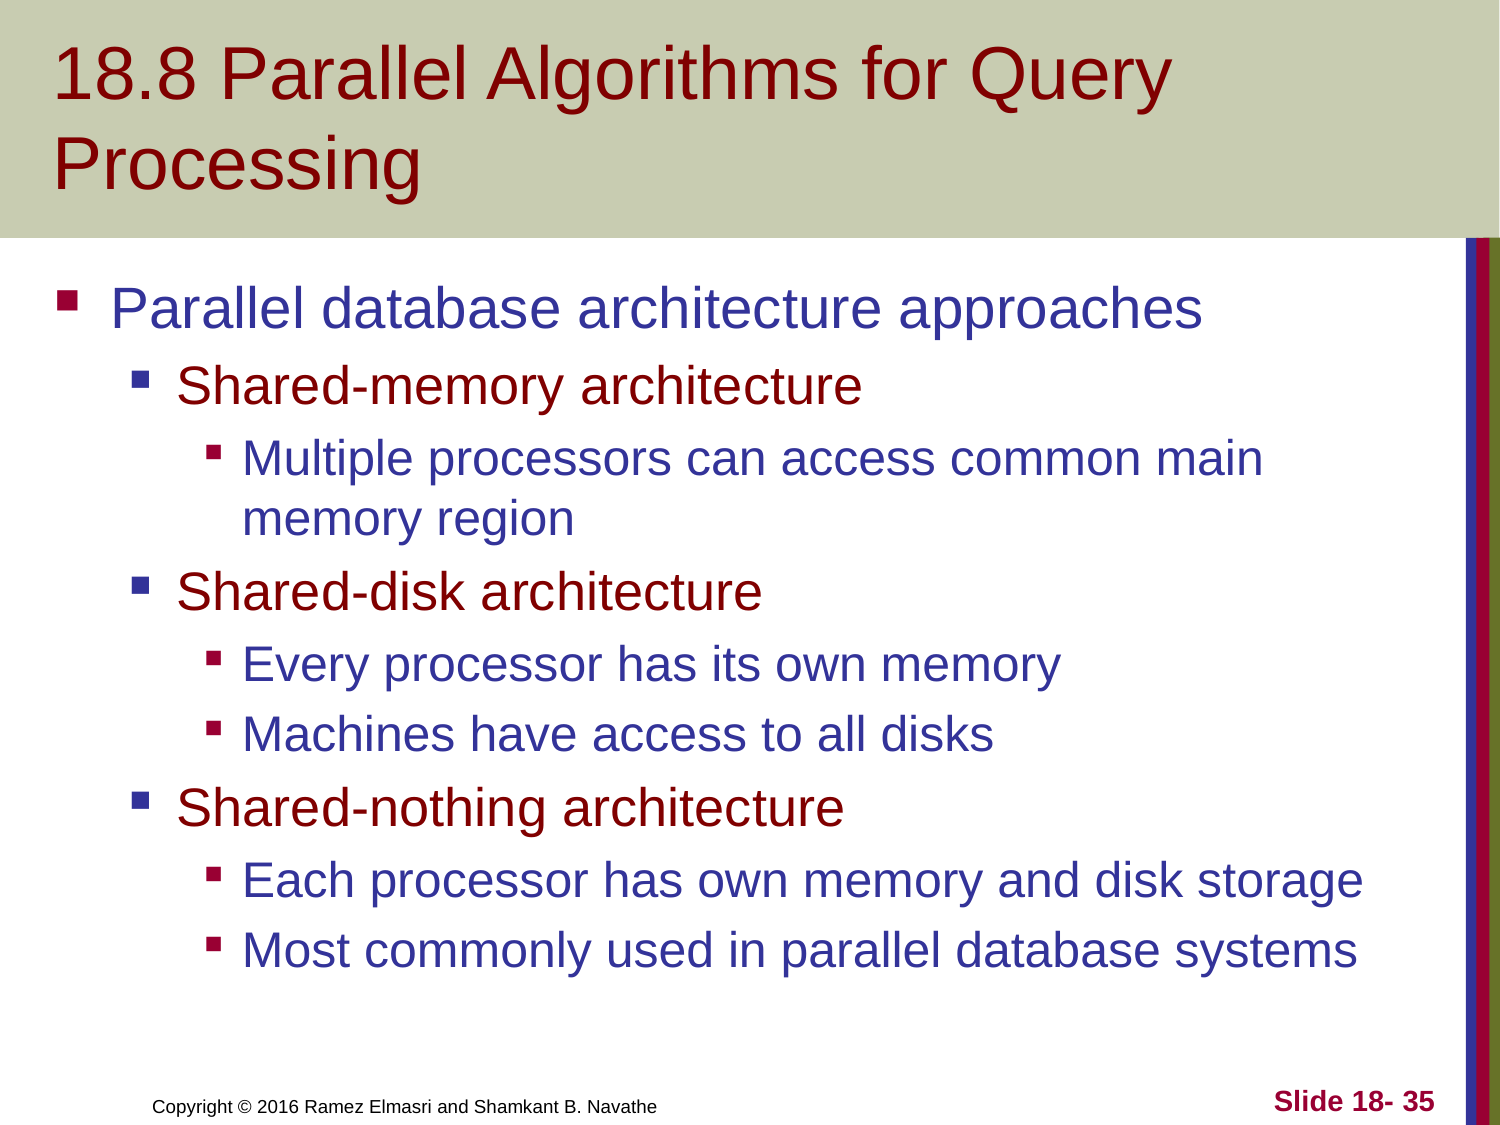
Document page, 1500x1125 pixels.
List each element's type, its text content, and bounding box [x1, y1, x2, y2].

list Parallel database architecture approaches Shared-memory architecture Multiple processors can access common main memory region Shared-disk architecture Every processor has its own memory Machines have access to all disks Shared-nothing architecture Each processor has own memory and disk storage Most commonly used in parallel database systems [39, 262, 1400, 1013]
slide_number Slide 18- 35 [1137, 1049, 1451, 1125]
title 18.8 Parallel Algorithms for Query Processing [37, 49, 1317, 213]
